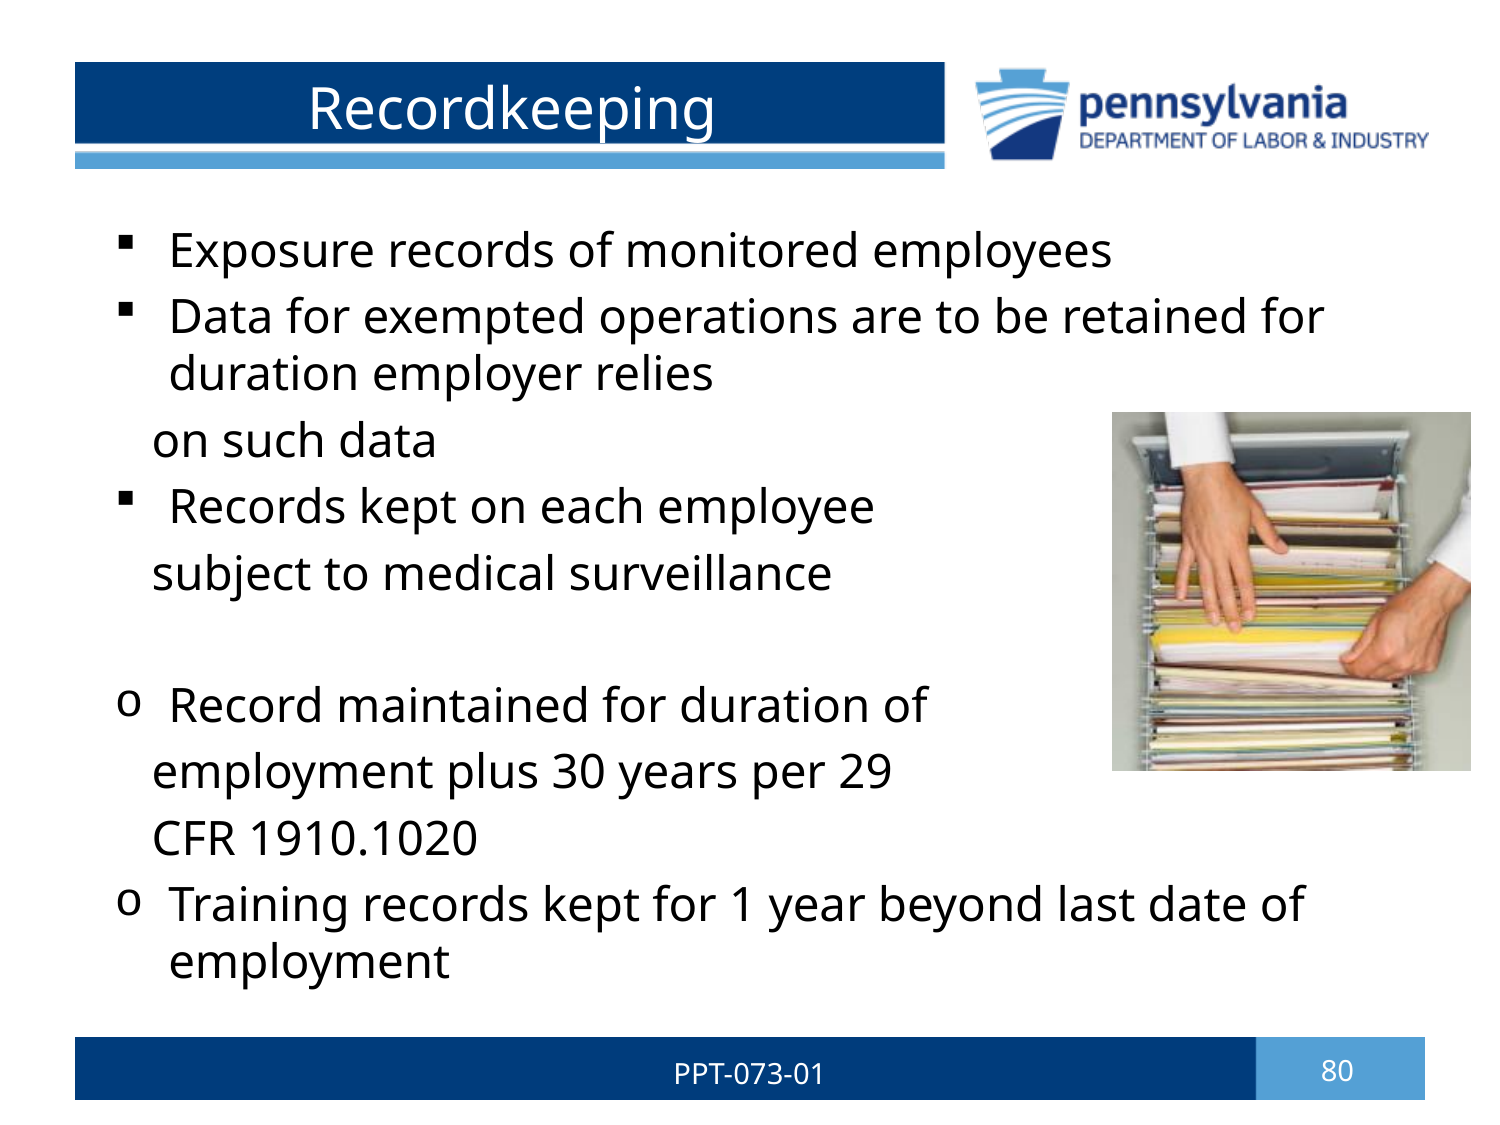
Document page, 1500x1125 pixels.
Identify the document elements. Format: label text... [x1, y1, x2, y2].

picture [75, 1037, 1425, 1100]
slide_number 80 [1250, 1042, 1425, 1103]
picture [1112, 412, 1471, 771]
footer PPT-073-01 [512, 1042, 988, 1103]
subtitle Exposure records of monitored employees Data for exempted operations are to be retained for duration employer relies on such data Records kept on each employee subject to medical surveillance Record maintained for duration of employment plus 30 years per 29 CFR 1910.1020 Training records kept for 1 year beyond last date of employment [99, 212, 1400, 1000]
picture [75, 62, 1429, 169]
title Recordkeeping [75, 62, 950, 150]
